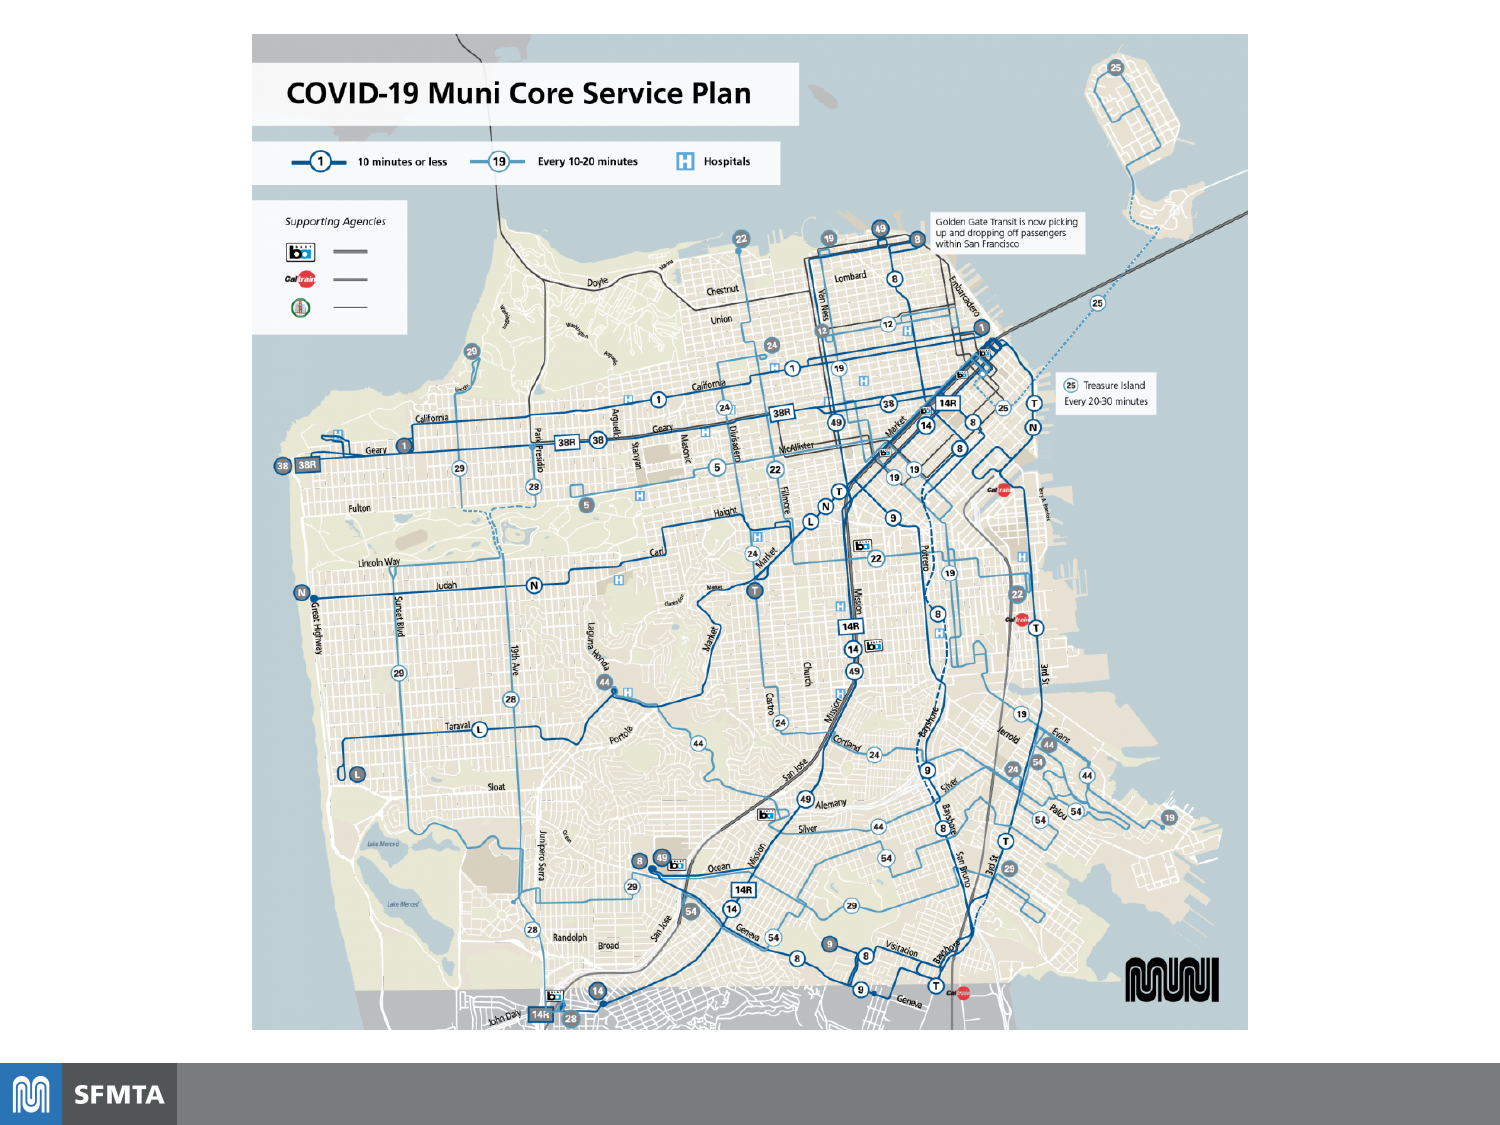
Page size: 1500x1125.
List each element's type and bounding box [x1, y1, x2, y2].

picture [252, 34, 1248, 1030]
picture [0, 1063, 177, 1125]
